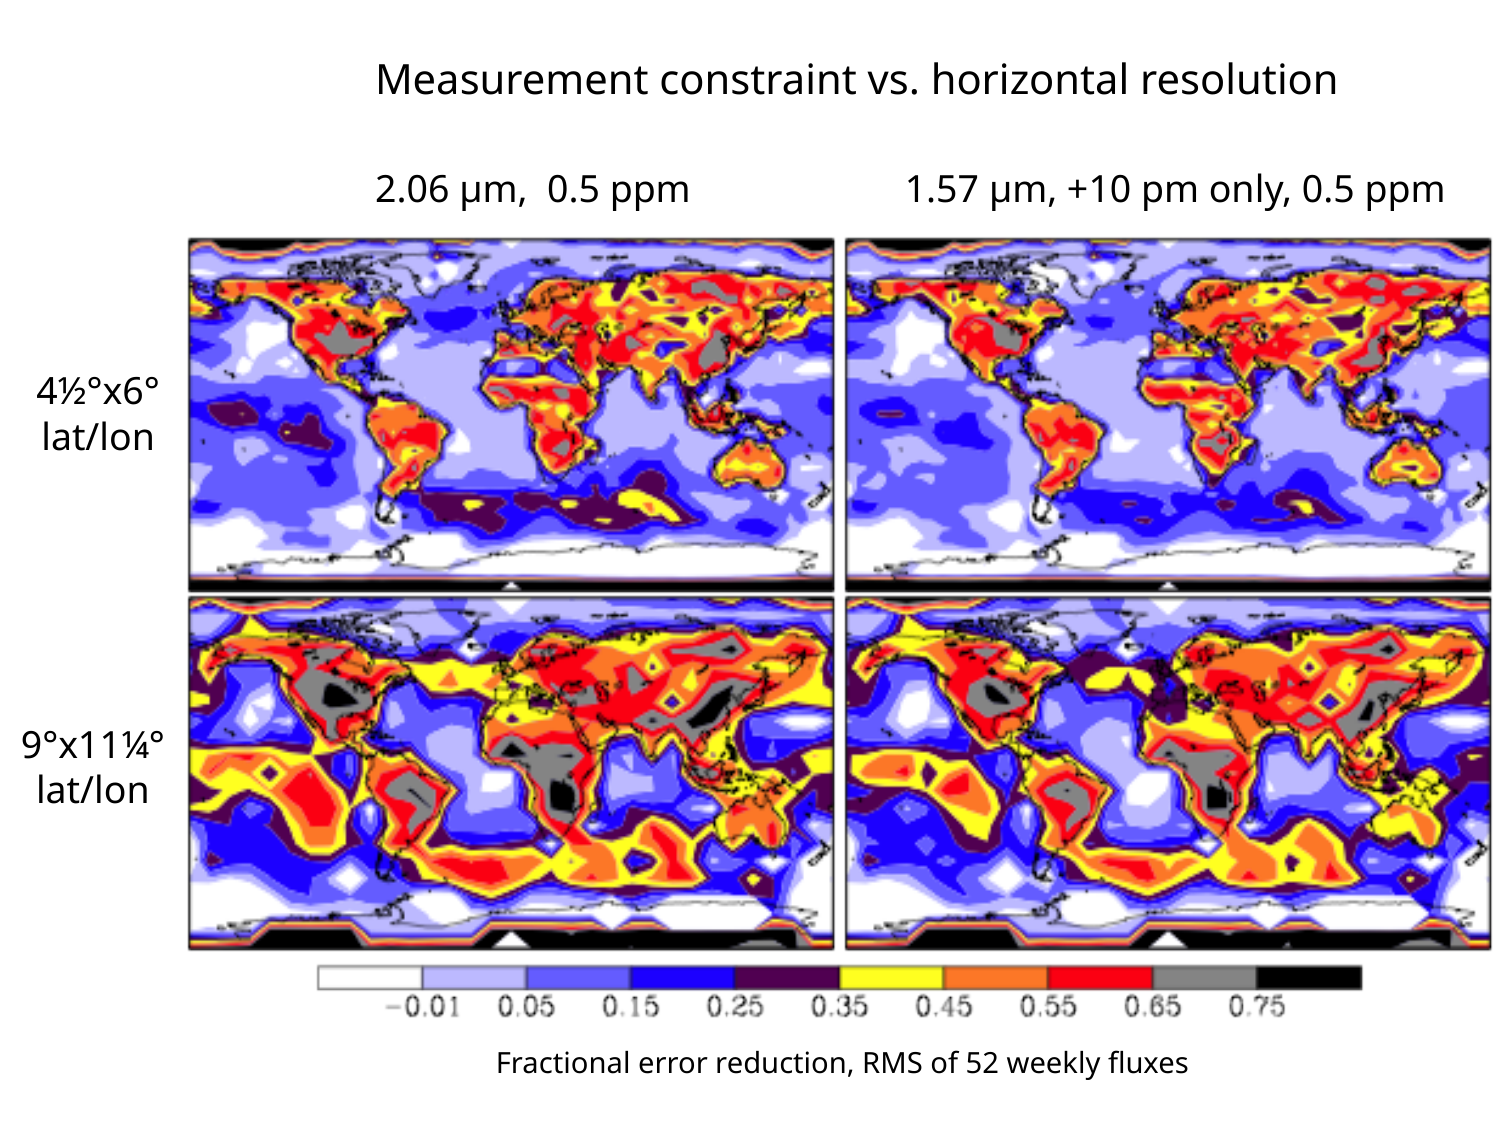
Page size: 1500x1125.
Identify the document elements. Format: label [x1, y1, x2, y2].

picture [95, 0, 1500, 1125]
text_box [9, 157, 1450, 821]
